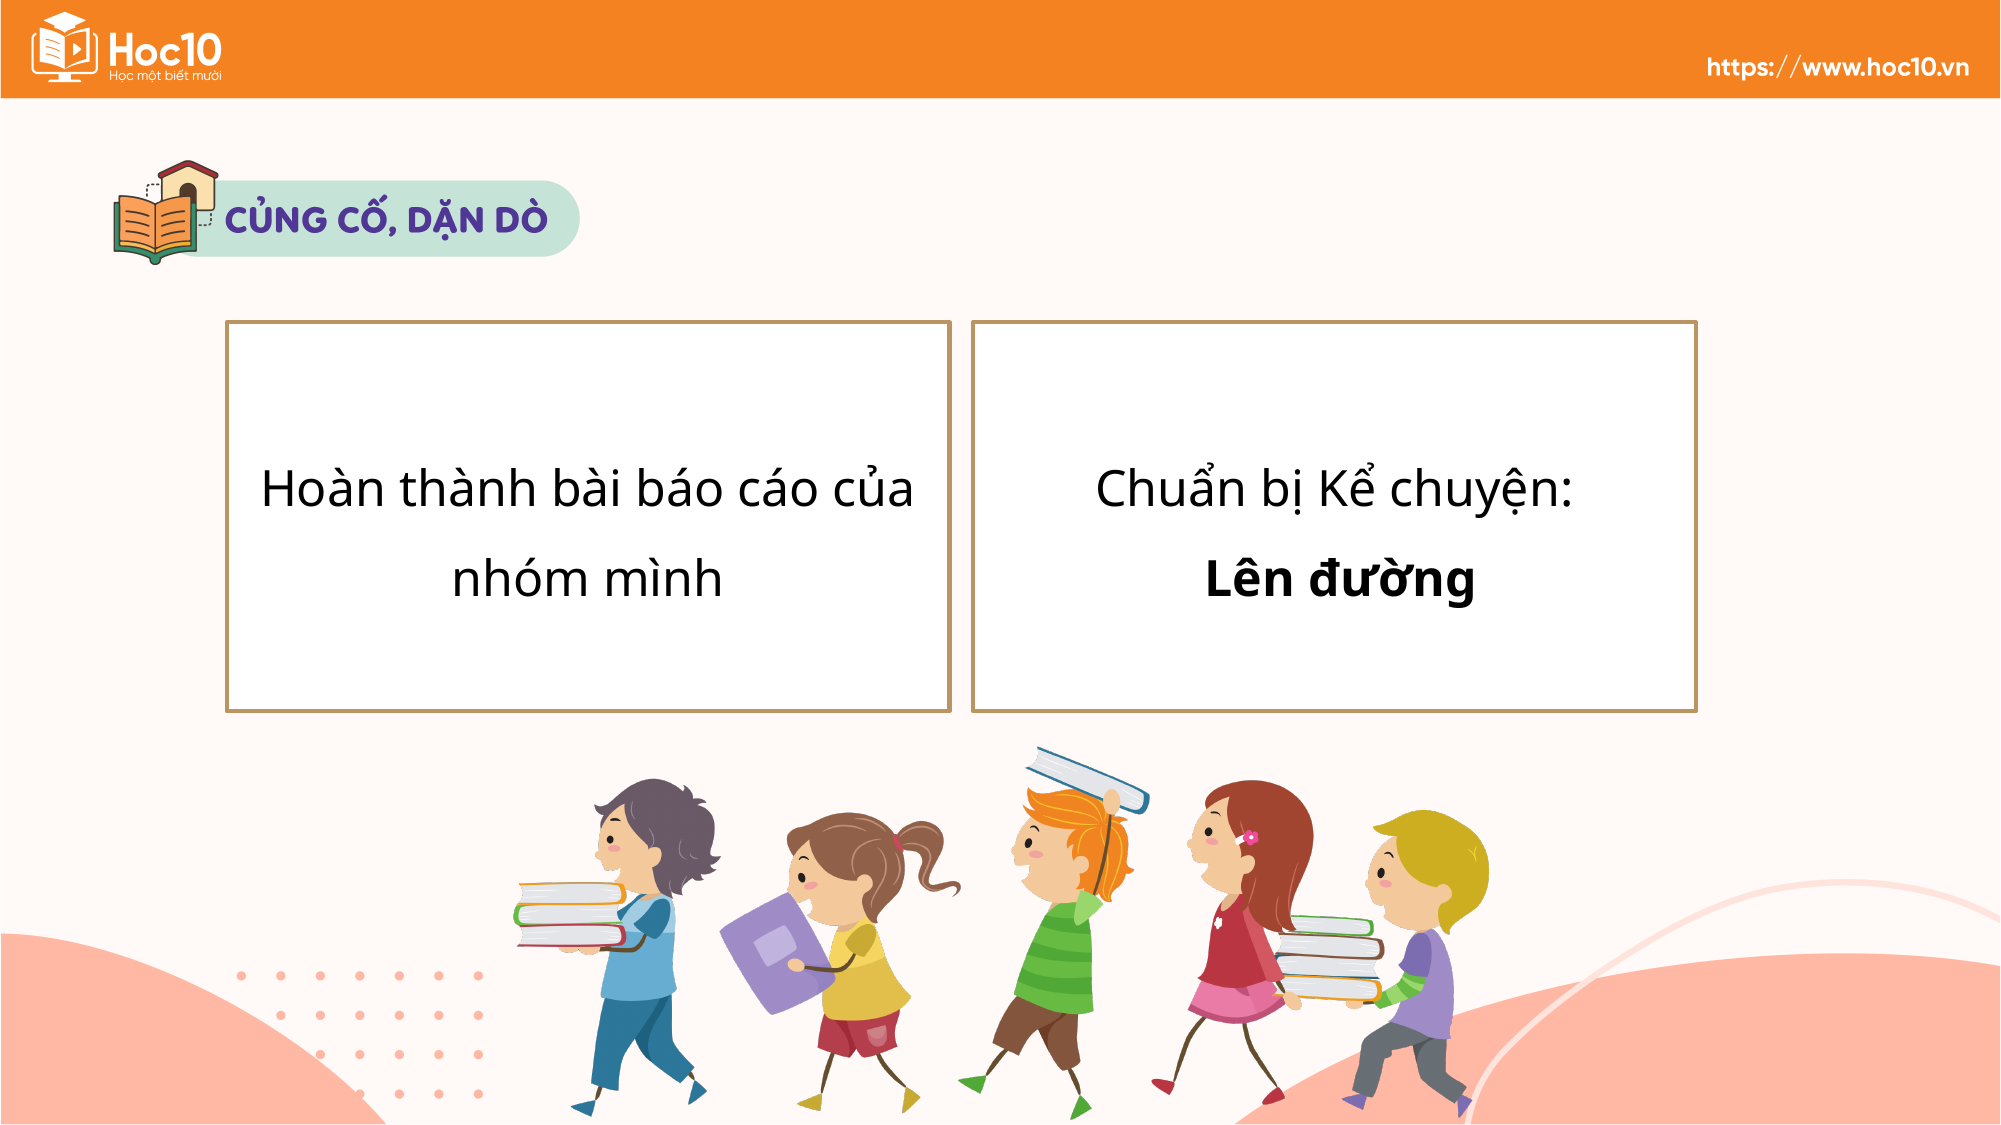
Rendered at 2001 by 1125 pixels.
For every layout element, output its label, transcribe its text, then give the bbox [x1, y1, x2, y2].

text_box Hoàn thành bài báo cáo của nhóm mình [226, 322, 950, 712]
picture [0, 0, 2001, 1125]
text_box Chuẩn bị Kể chuyện: Lên đường [972, 322, 1696, 712]
